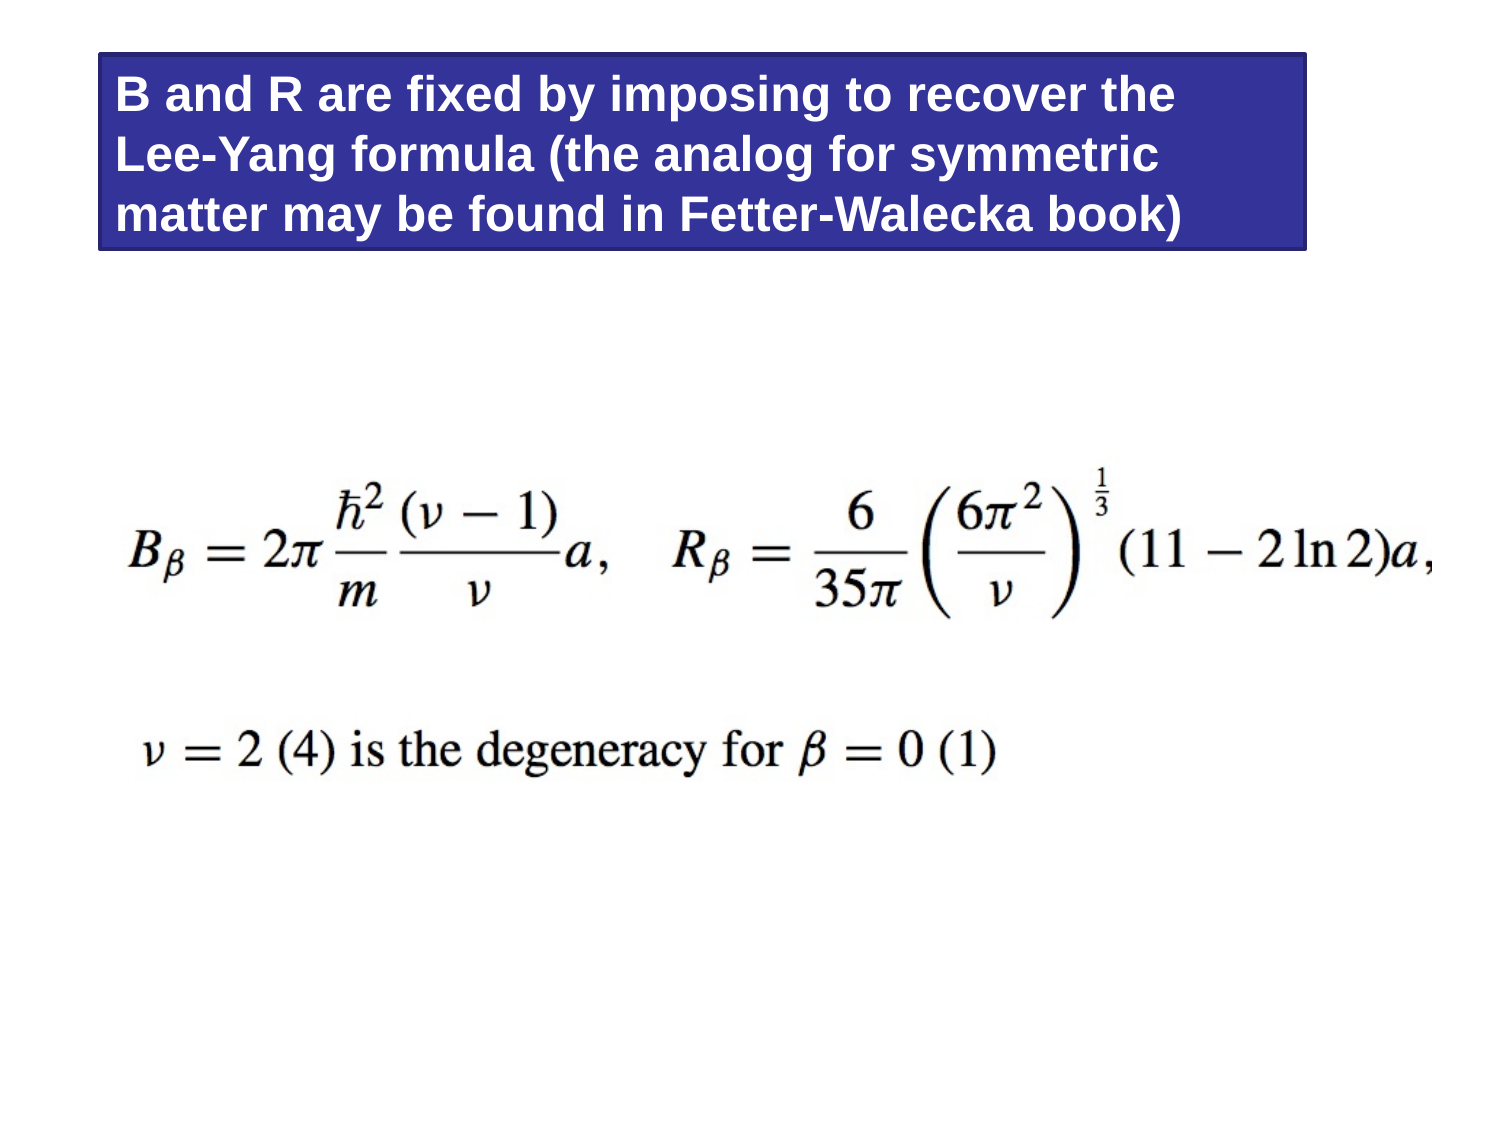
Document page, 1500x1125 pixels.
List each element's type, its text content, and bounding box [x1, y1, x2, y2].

picture [135, 715, 998, 788]
text_box B and R are fixed by imposing to recover the Lee-Yang formula (the analog for symmetric matter may be found in Fetter-Walecka book) [98, 52, 1307, 251]
picture [100, 455, 1433, 646]
